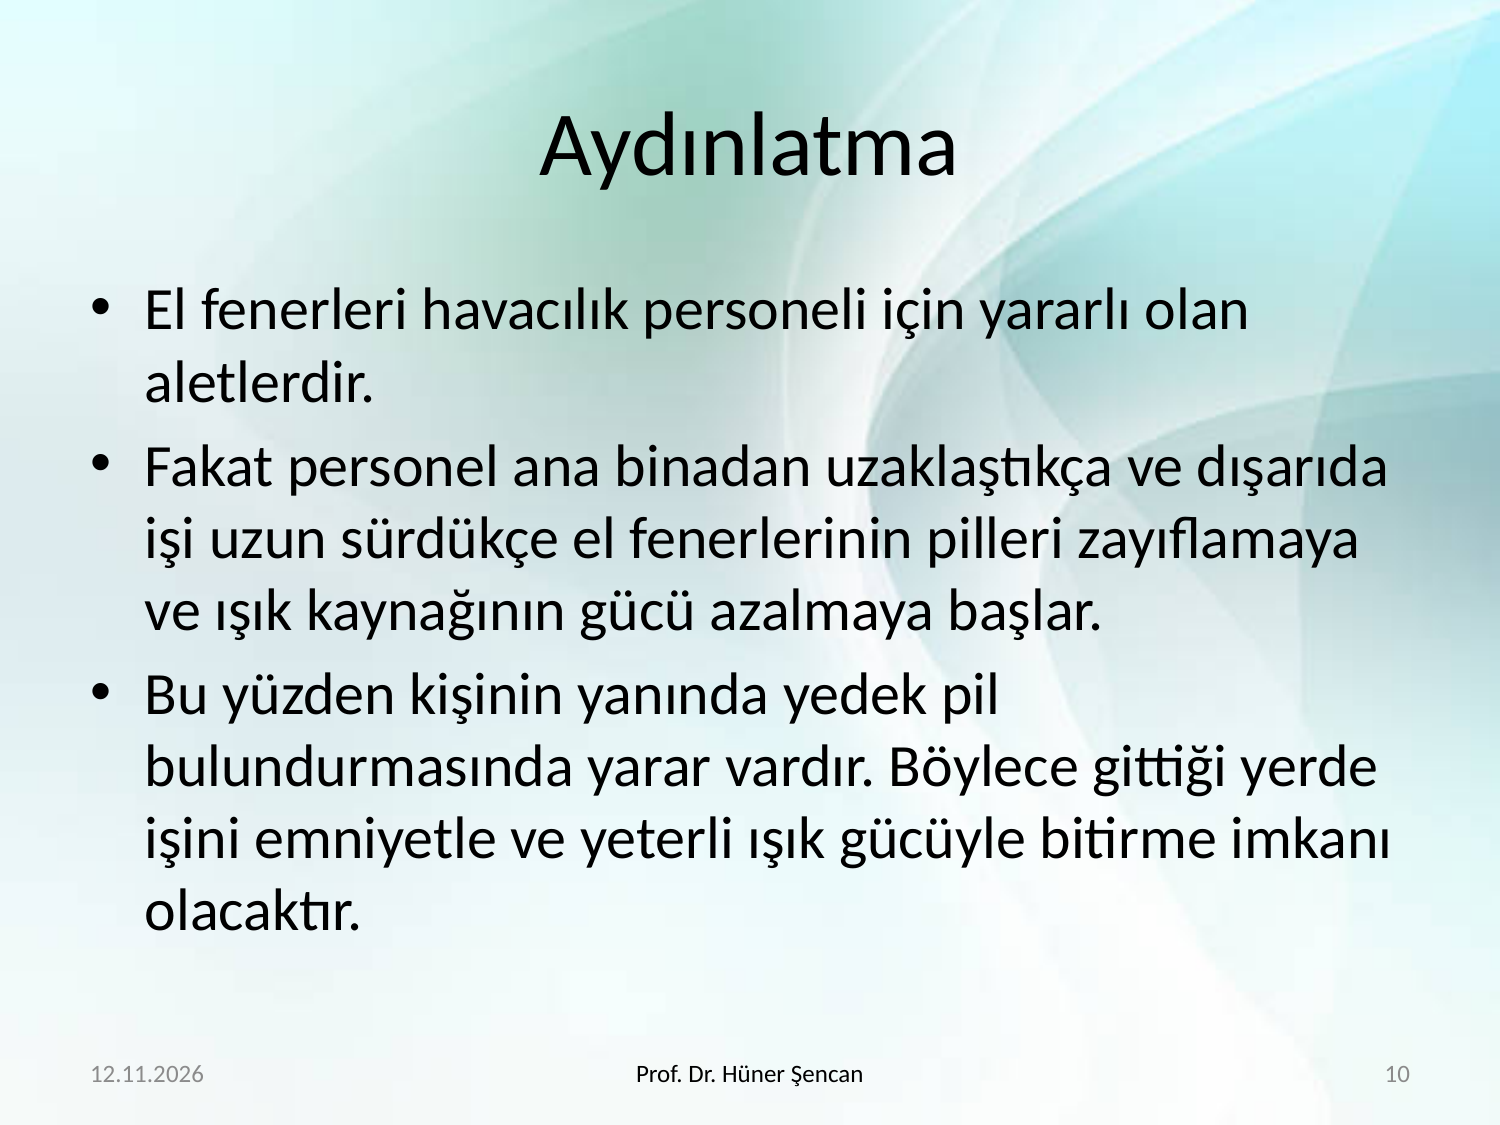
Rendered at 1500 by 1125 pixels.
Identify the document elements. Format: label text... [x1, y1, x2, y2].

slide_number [75, 1042, 425, 1103]
list El fenerleri havacılık personeli için yararlı olan aletlerdir. Fakat personel ana binadan uzaklaştıkça ve dışarıda işi uzun sürdükçe el fenerlerinin pilleri zayıflamaya ve ışık kaynağının gücü azalmaya başlar. Bu yüzden kişinin yanında yedek pil bulundurmasında yarar vardır. Böylece gittiği yerde işini emniyetle ve yeterli ışık gücüyle bitirme imkanı olacaktır. [75, 262, 1425, 1005]
title Aydınlatma [75, 45, 1425, 233]
slide_number 10 [1074, 1042, 1425, 1103]
footer Prof. Dr. Hüner Şencan [512, 1042, 988, 1103]
picture [0, 0, 1500, 1125]
